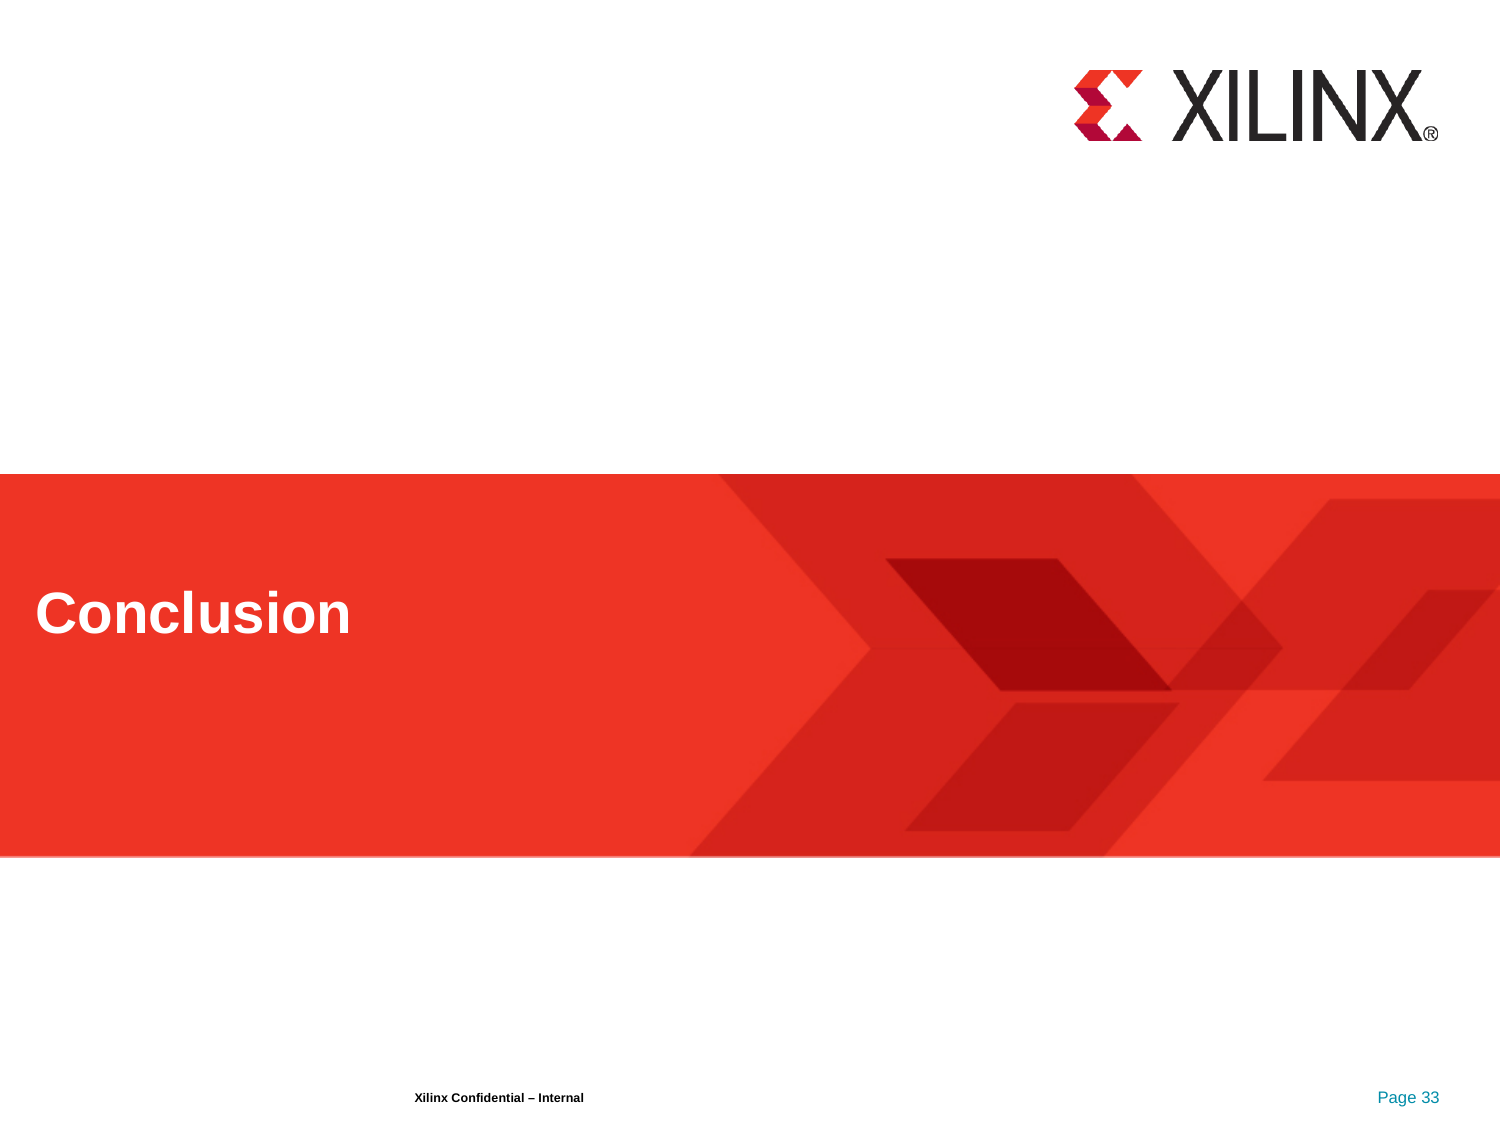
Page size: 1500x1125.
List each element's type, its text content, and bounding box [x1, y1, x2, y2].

picture [1074, 70, 1438, 141]
slide_number Page 33 [1362, 1078, 1500, 1120]
picture [0, 474, 1500, 858]
title Conclusion [20, 519, 1376, 703]
